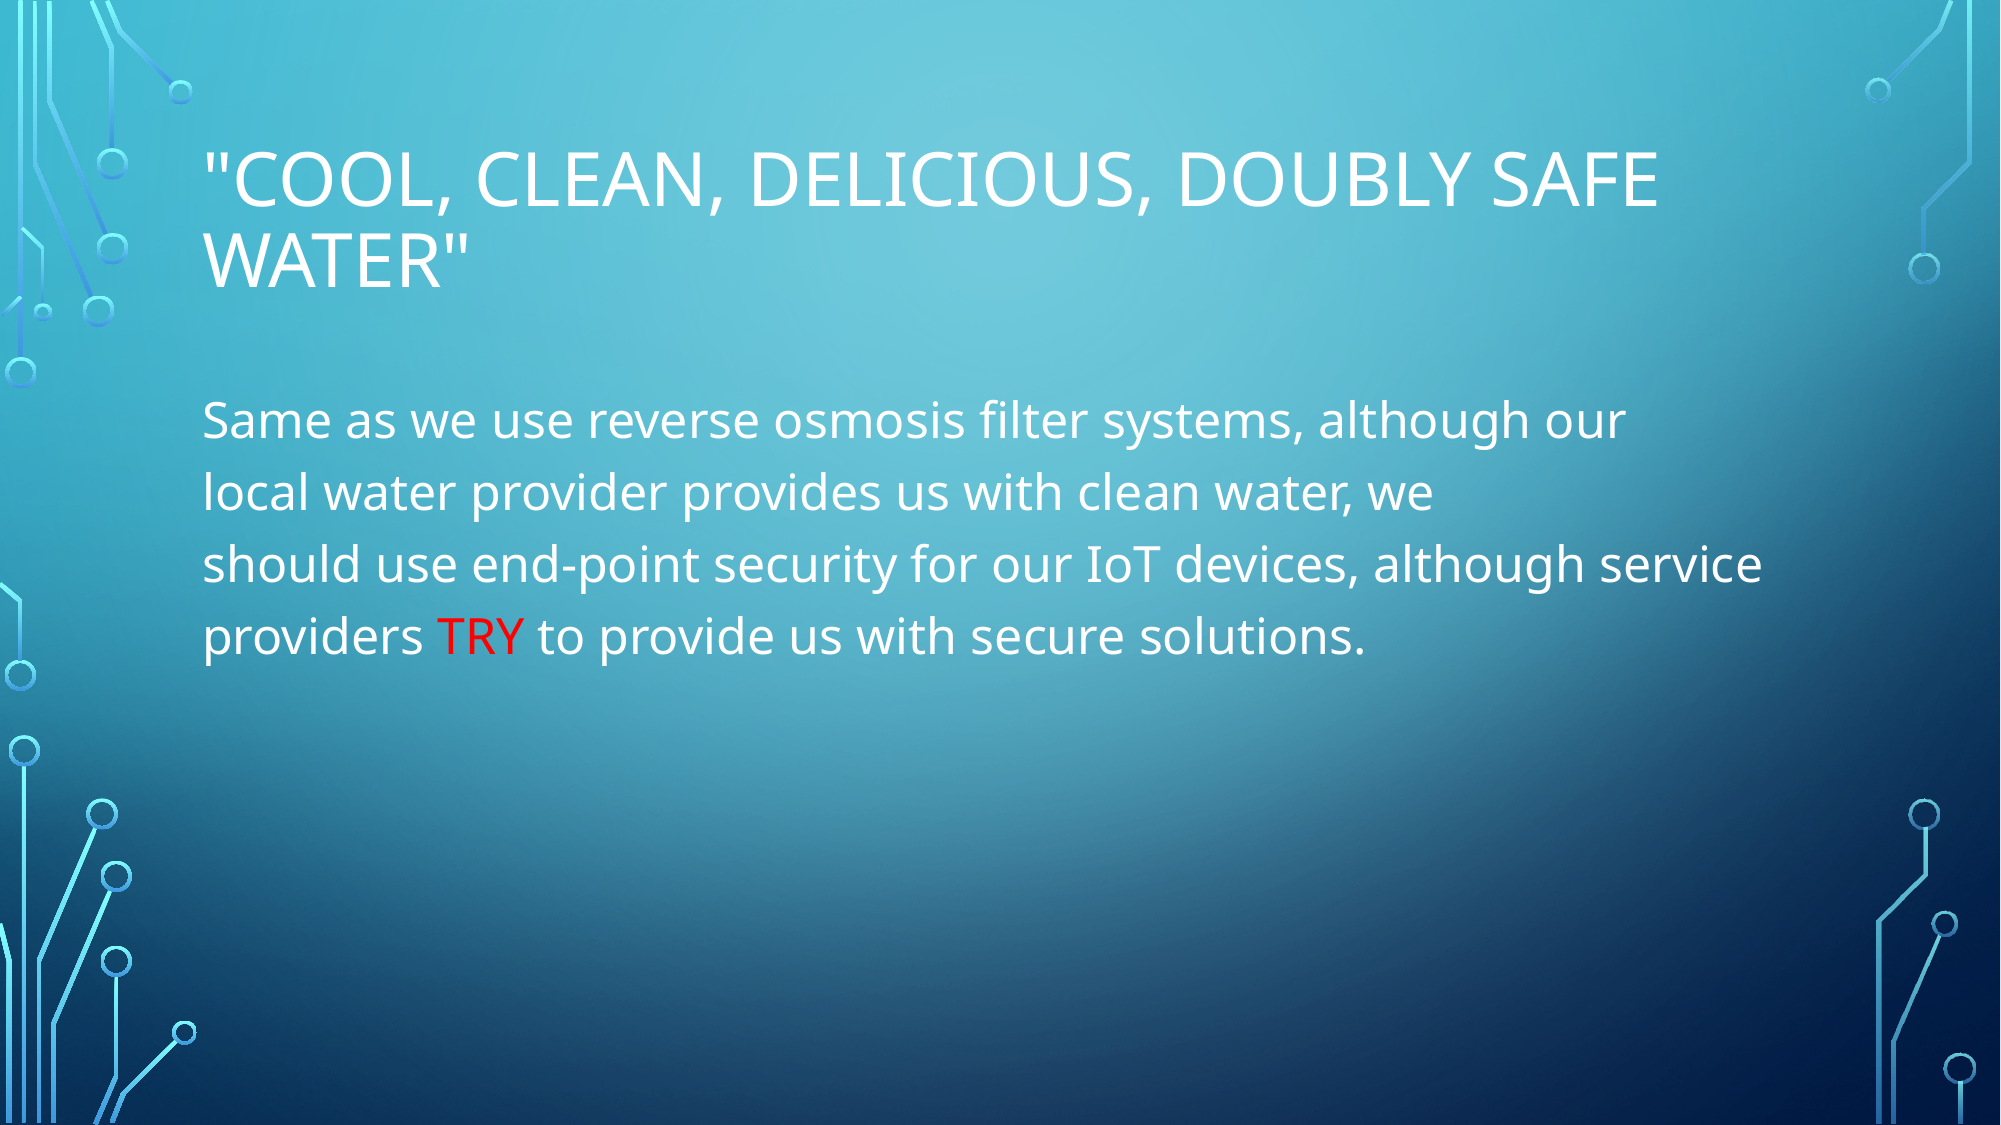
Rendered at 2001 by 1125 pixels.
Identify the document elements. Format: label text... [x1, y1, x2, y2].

list Same as we use reverse osmosis filter systems, although our local water provider provides us with clean water, we should use end-point security for our IoT devices, although service providers TRY to provide us with secure solutions. [187, 369, 1813, 950]
title "cool, clean, delicious, doubly safe water" [187, 101, 1813, 344]
